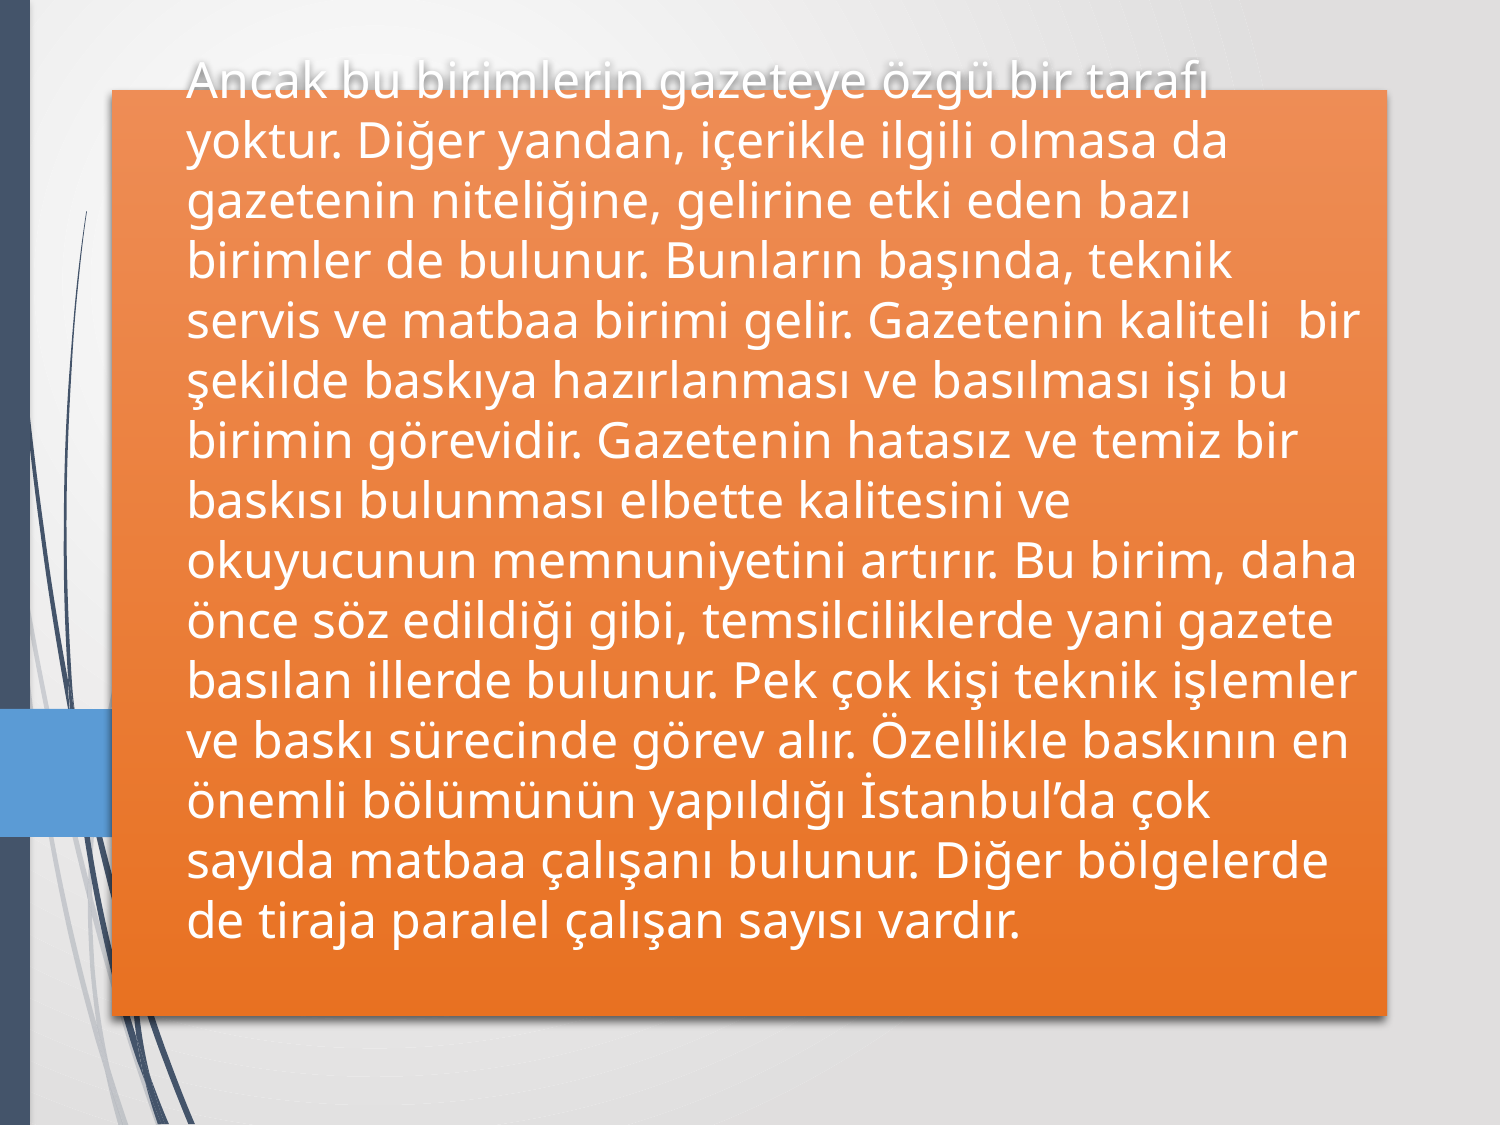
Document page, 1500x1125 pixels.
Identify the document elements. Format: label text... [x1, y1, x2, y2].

title Ancak bu birimlerin gazeteye özgü bir tarafı yoktur. Diğer yandan, içerikle ilgili olmasa da gazetenin niteliğine, gelirine etki eden bazı birimler de bulunur. Bunların başında, teknik servis ve matbaa birimi gelir. Gazetenin kaliteli bir şekilde baskıya hazırlanması ve basılması işi bu birimin görevidir. Gazetenin hatasız ve temiz bir baskısı bulunması elbette kalitesini ve okuyucunun memnuniyetini artırır. Bu birim, daha önce söz edildiği gibi, temsilciliklerde yani gazete basılan illerde bulunur. Pek çok kişi teknik işlemler ve baskı sürecinde görev alır. Özellikle baskının en önemli bölümünün yapıldığı İstanbul’da çok sayıda matbaa çalışanı bulunur. Diğer bölgelerde de tiraja paralel çalışan sayısı vardır. [112, 90, 1388, 1016]
